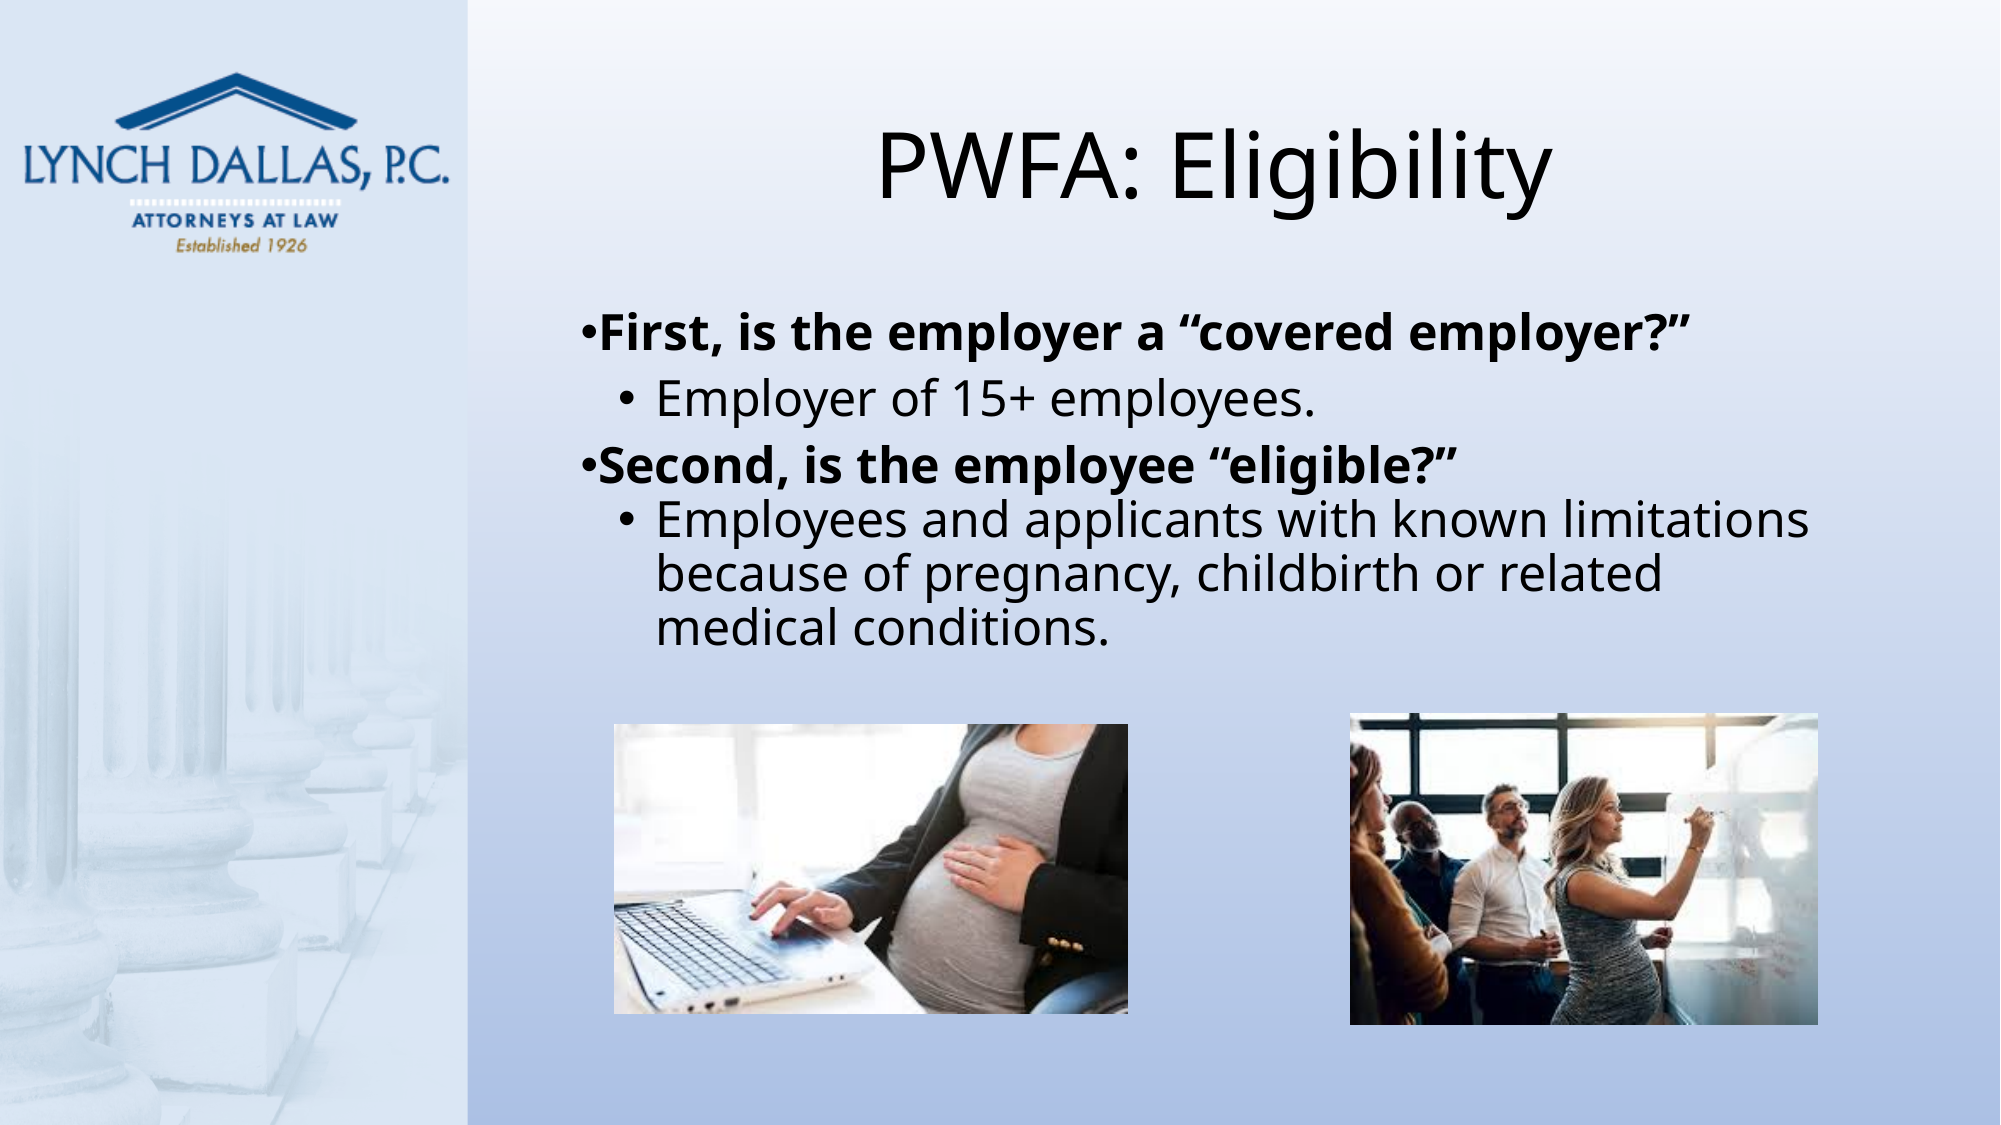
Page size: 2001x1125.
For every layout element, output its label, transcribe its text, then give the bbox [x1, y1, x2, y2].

list First, is the employer a “covered employer?” Employer of 15+ employees. Second, is the employee “eligible?” Employees and applicants with known limitations because of pregnancy, childbirth or related medical conditions. [565, 299, 1863, 1014]
picture [1350, 713, 1818, 1025]
picture [614, 724, 1128, 1014]
picture [0, 0, 468, 1125]
title PWFA: Eligibility [565, 59, 1863, 278]
